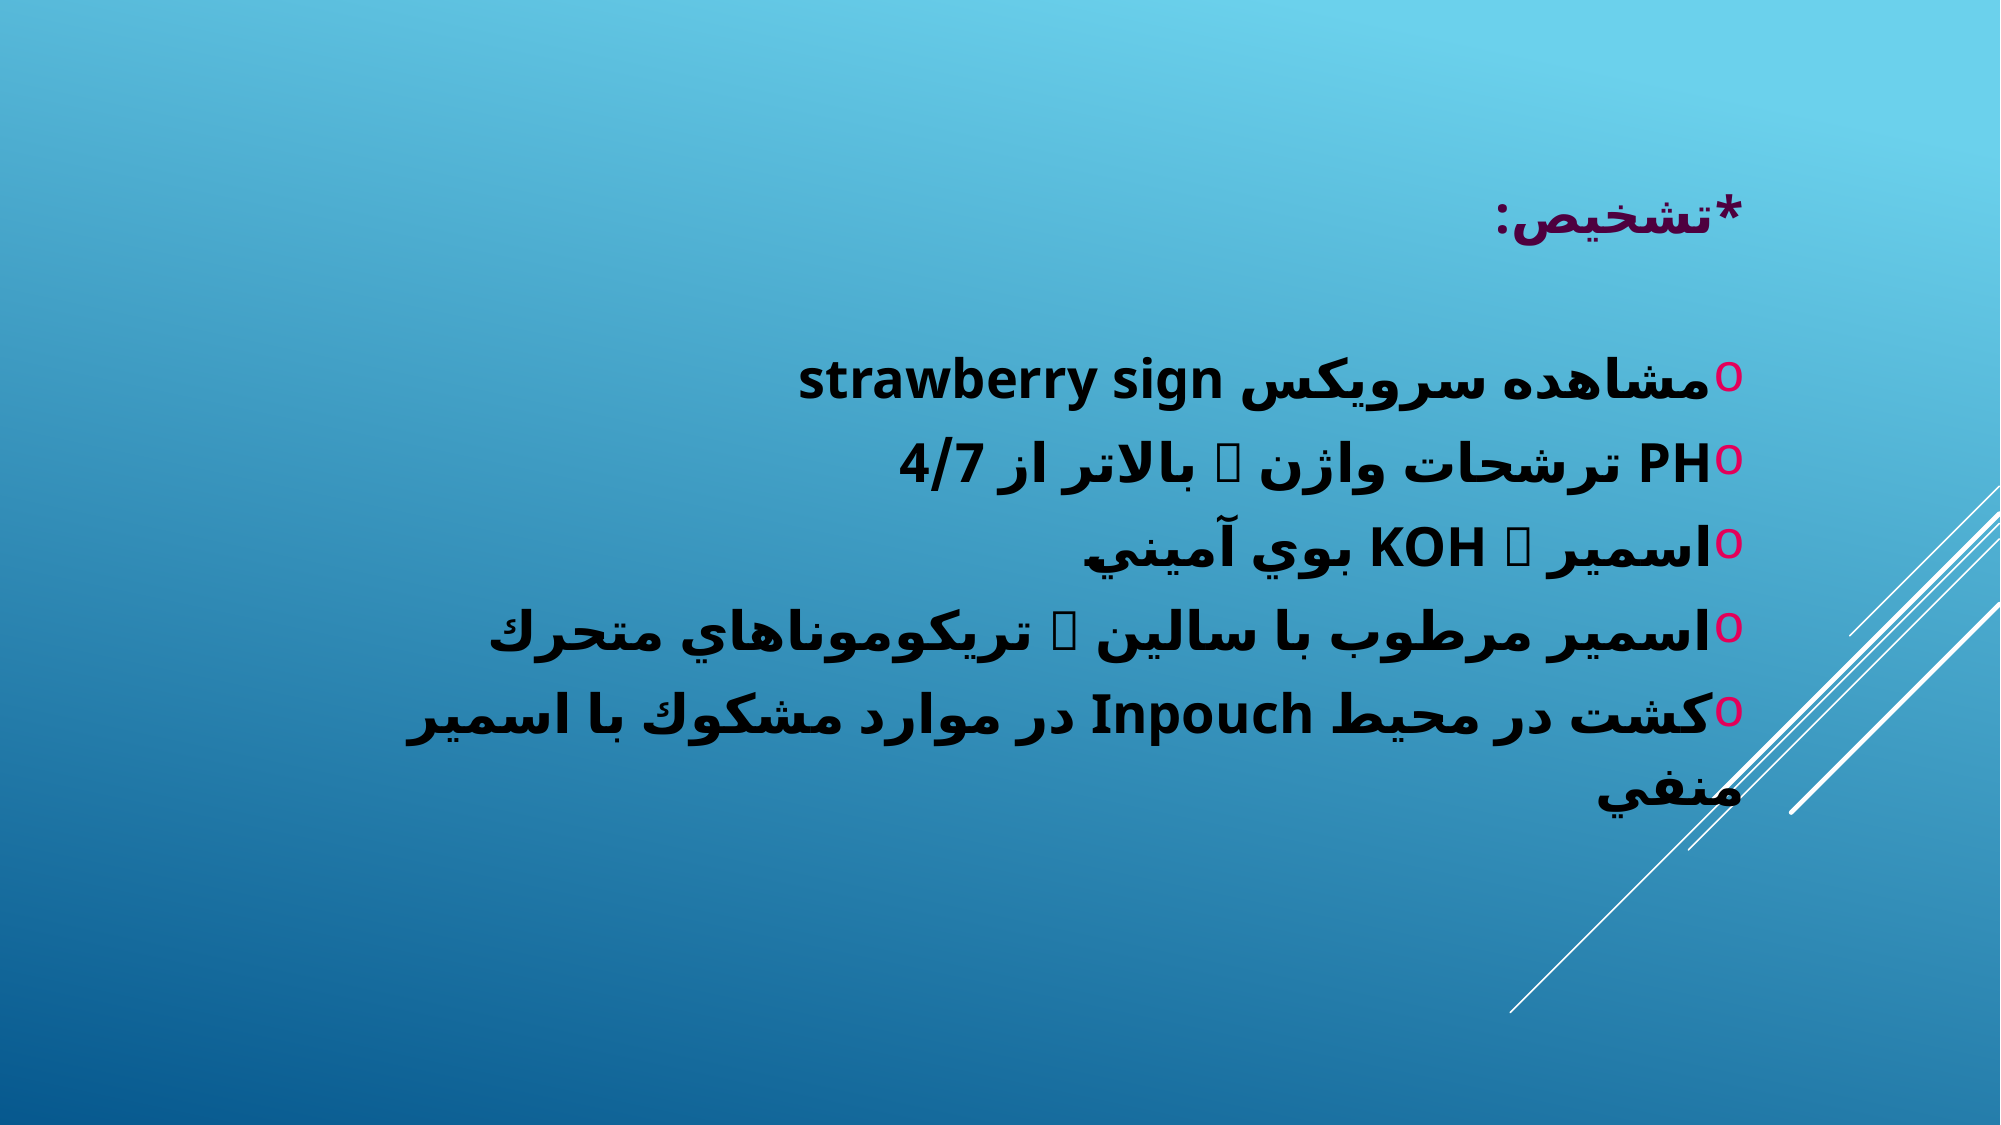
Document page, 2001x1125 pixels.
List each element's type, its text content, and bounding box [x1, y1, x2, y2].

list *تشخيص: مشاهده سرويكس strawberry sign PH ترشحات واژن  بالاتر از 4/7 اسمير KOH  بوي آميني اسمير مرطوب با سالين  تريكوموناهاي متحرك كشت در محيط Inpouch در موارد مشكوك با اسمير منفي [350, 74, 1761, 988]
